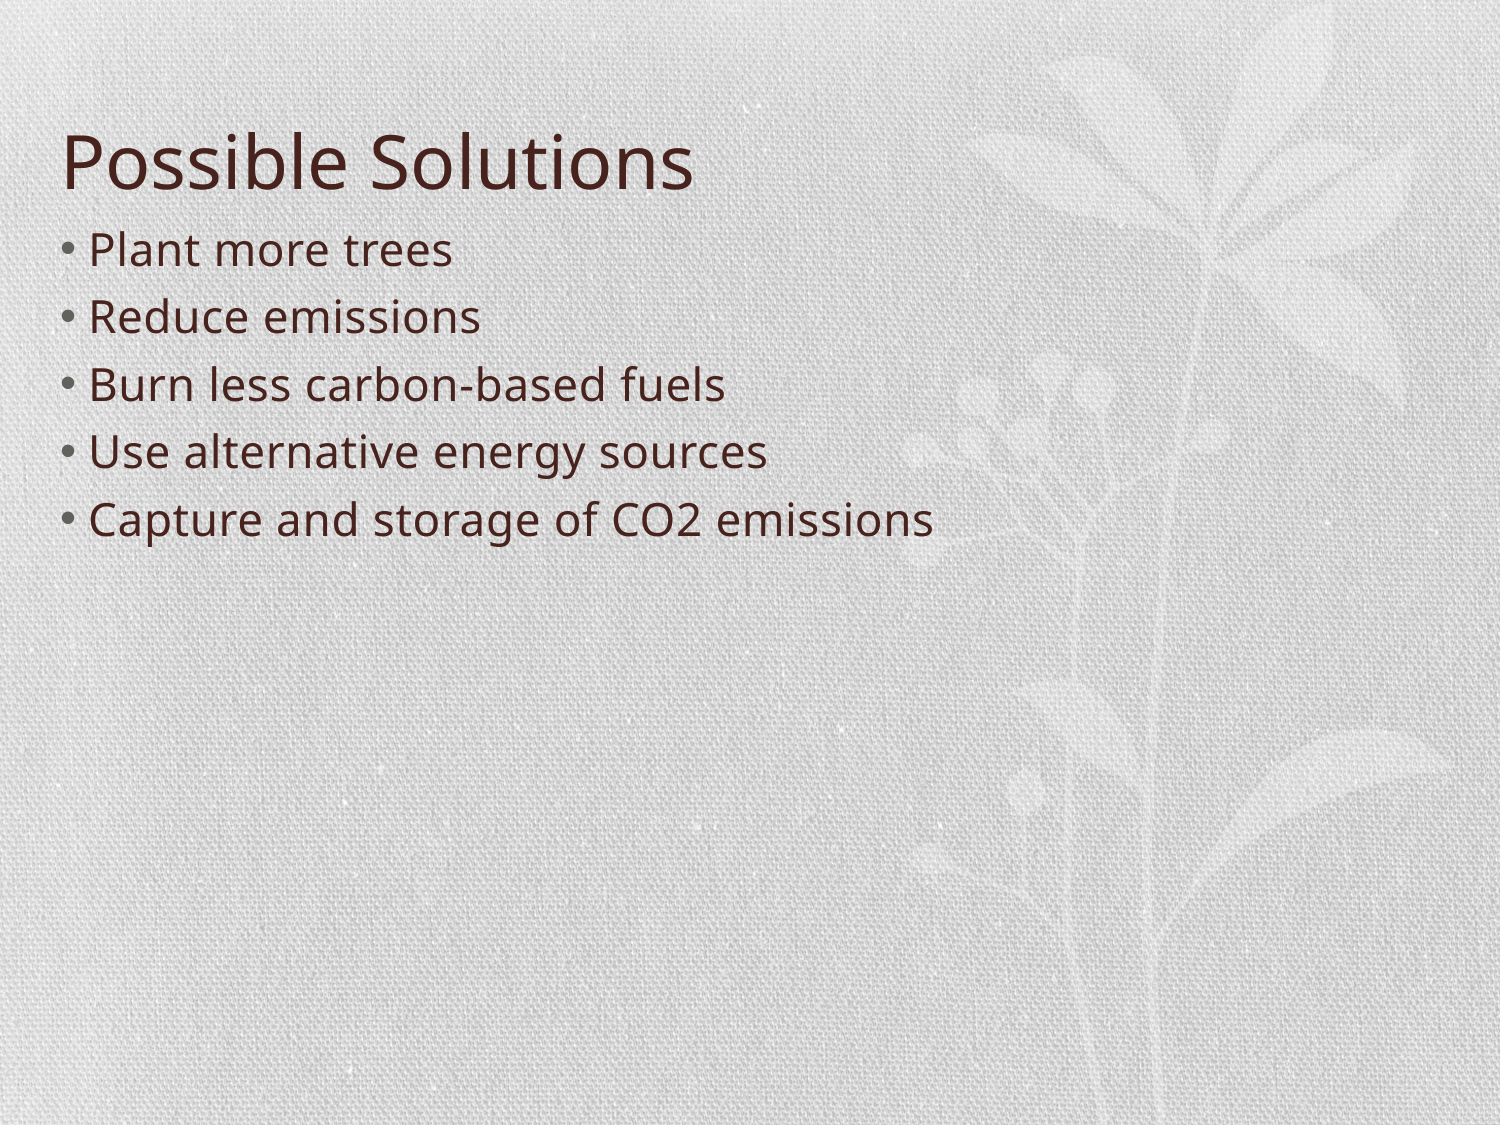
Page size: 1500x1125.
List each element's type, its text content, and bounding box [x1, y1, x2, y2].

list Plant more trees Reduce emissions Burn less carbon-based fuels Use alternative energy sources Capture and storage of CO2 emissions [45, 213, 1455, 1023]
title Possible Solutions [45, 37, 1455, 213]
